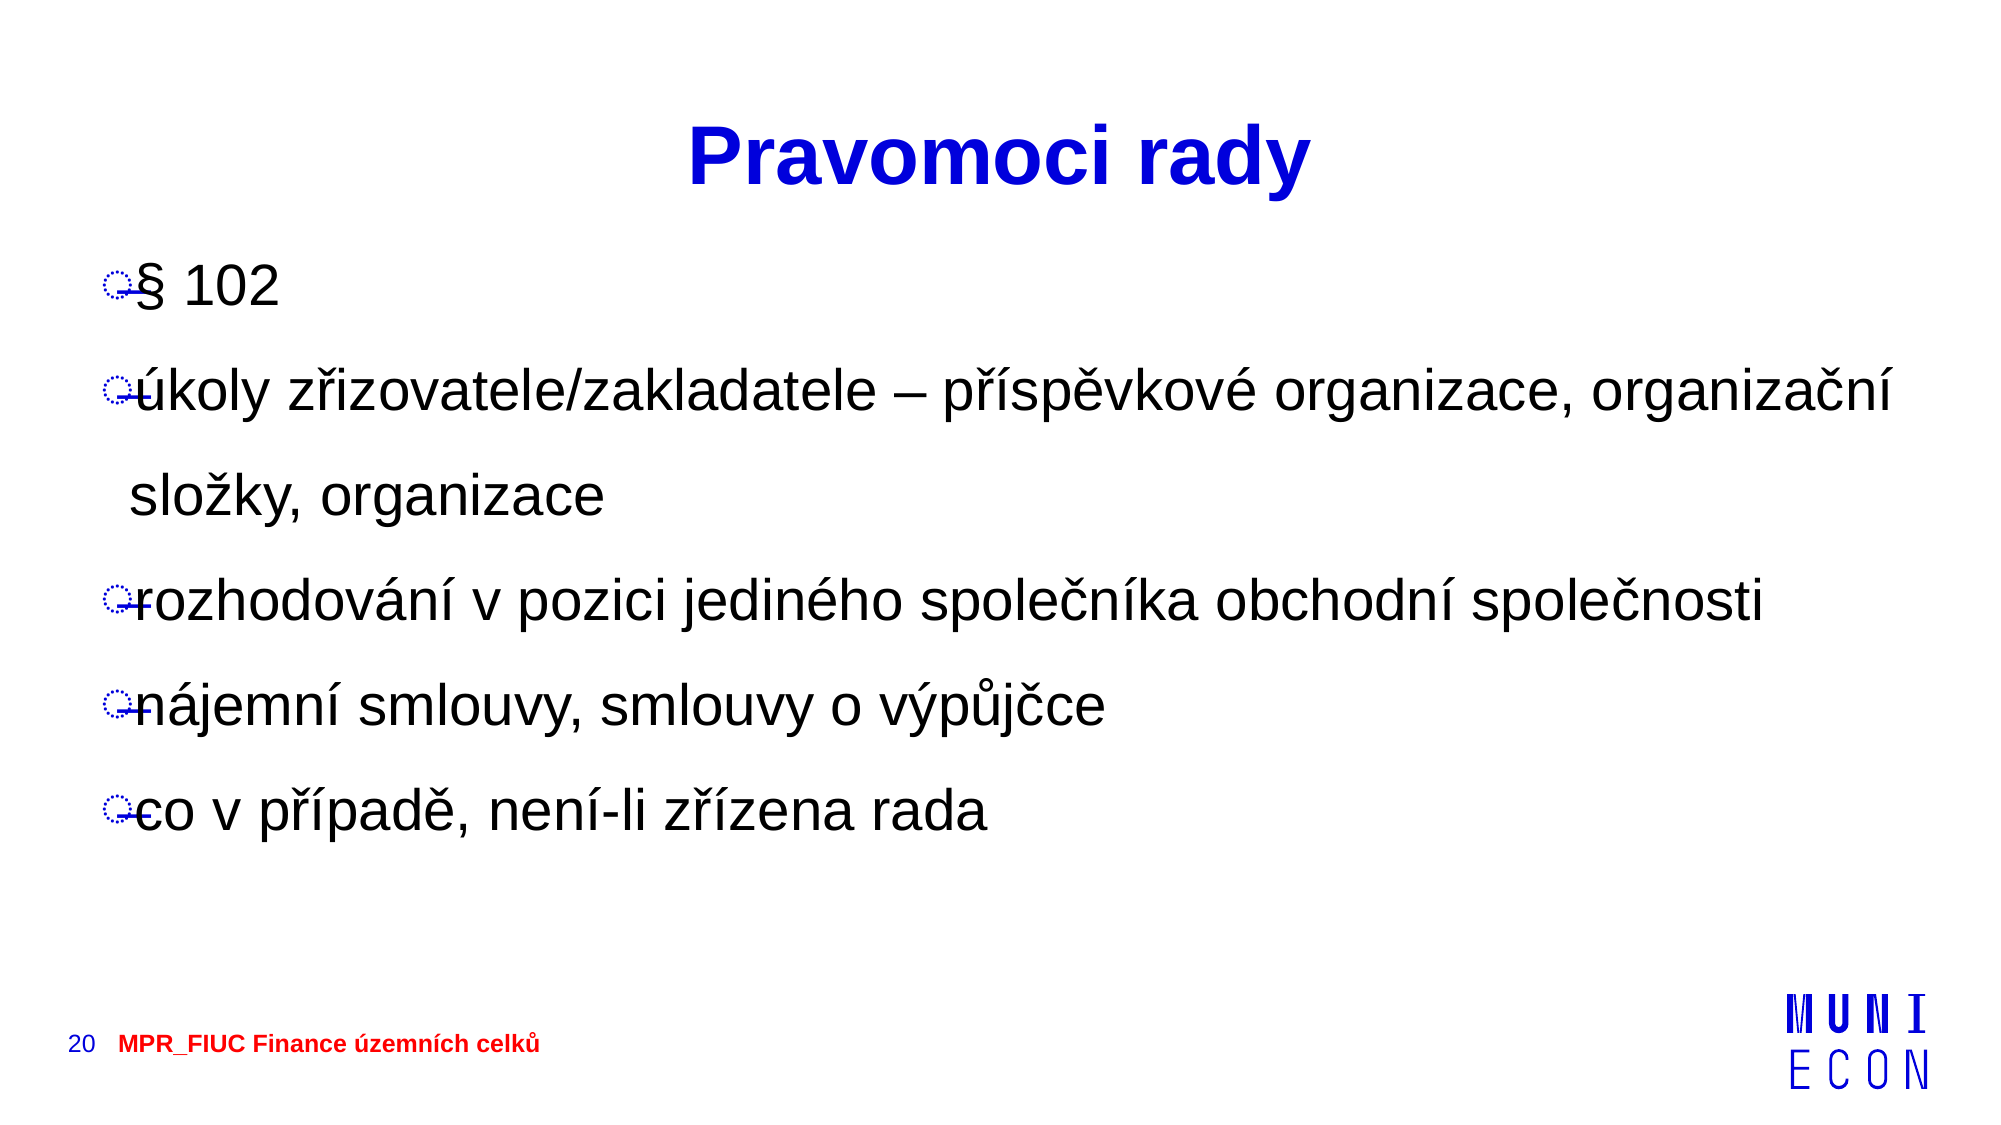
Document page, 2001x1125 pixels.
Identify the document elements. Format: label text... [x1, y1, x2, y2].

title Pravomoci rady [118, 118, 1883, 193]
slide_number 20 [67, 1021, 110, 1063]
footer MPR_FIUC Finance územních celků [118, 1043, 1418, 1063]
list § 102 úkoly zřizovatele/zakladatele – příspěvkové organizace, organizační složky, organizace rozhodování v pozici jediného společníka obchodní společnosti nájemní smlouvy, smlouvy o výpůjčce co v případě, není-li zřízena rada [88, 212, 1927, 1043]
